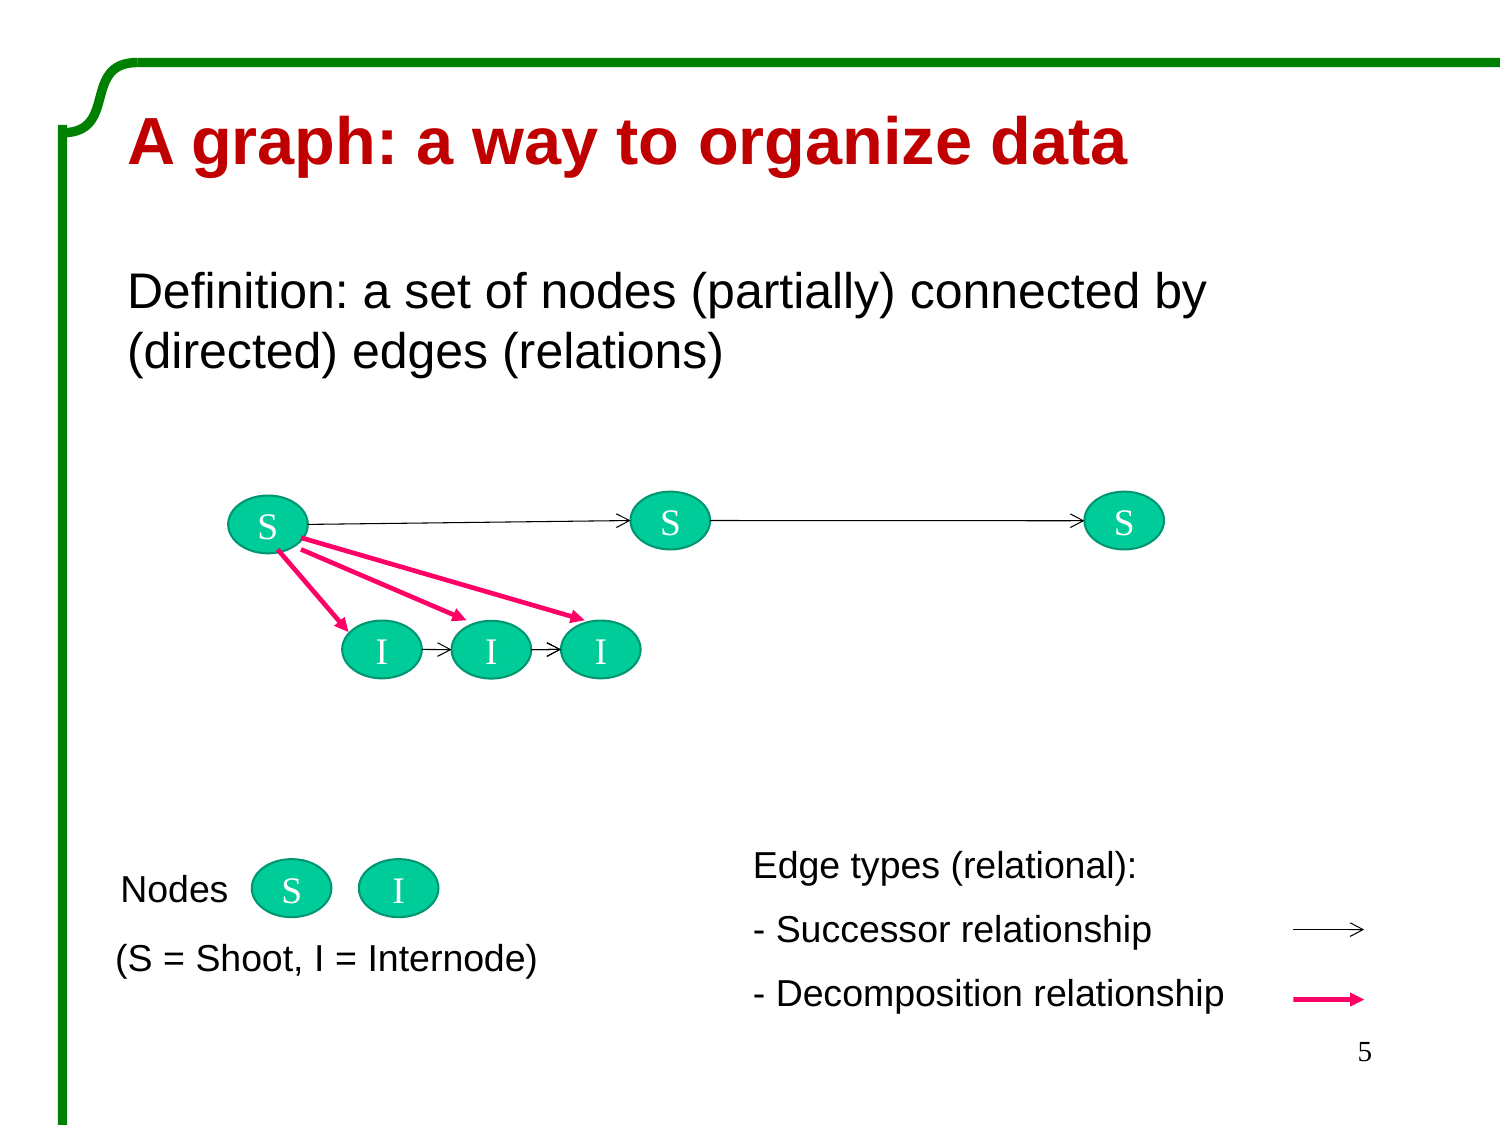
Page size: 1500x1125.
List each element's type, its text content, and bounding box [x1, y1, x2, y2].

text_box S [629, 490, 712, 551]
text_box S [1083, 490, 1166, 551]
text_box (S = Shoot, I = Internode) [100, 926, 644, 987]
text_box [277, 549, 349, 632]
text_box Edge types (relational): - Successor relationship - Decomposition relationship [738, 834, 1282, 1022]
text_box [64, 60, 136, 136]
text_box S [227, 494, 309, 555]
slide_number 5 [1074, 1025, 1388, 1100]
text_box I [450, 619, 533, 680]
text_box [104, 857, 439, 919]
text_box I [560, 619, 642, 680]
text_box [300, 537, 585, 623]
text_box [307, 520, 631, 525]
text_box [1293, 993, 1365, 1006]
title A graph: a way to organize data Definition: a set of nodes (partially) connected by (directed) edges (relations) [112, 90, 1447, 387]
text_box I [341, 619, 423, 680]
text_box [300, 549, 467, 622]
